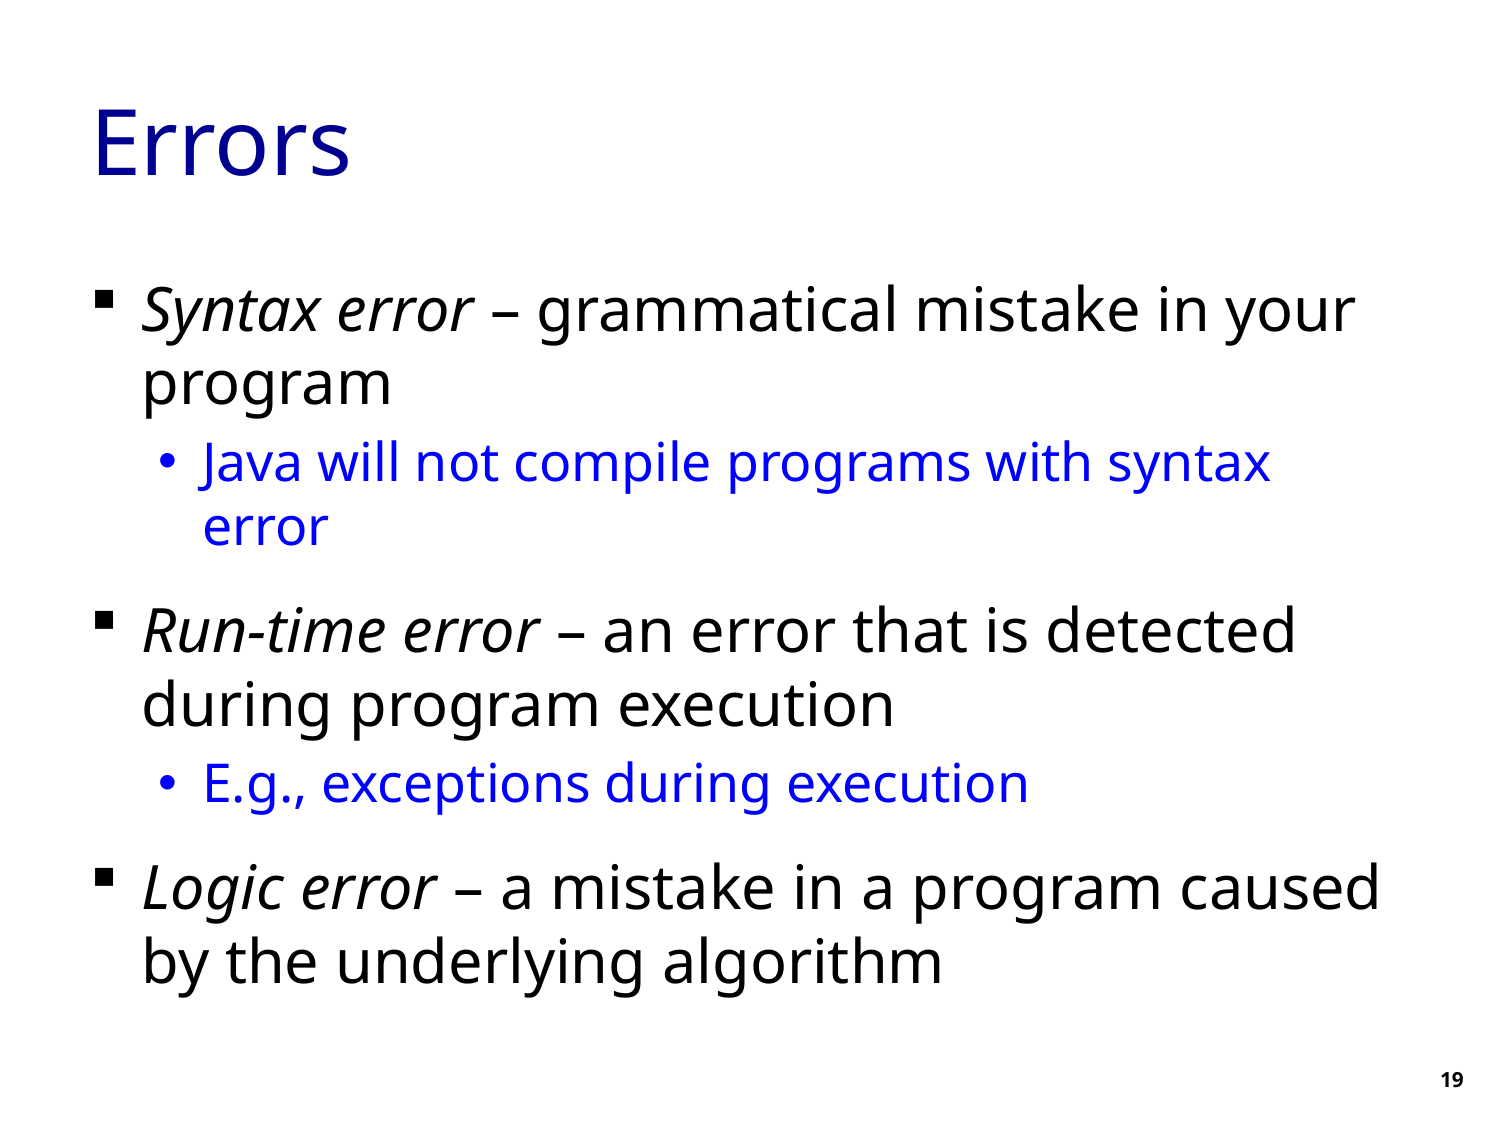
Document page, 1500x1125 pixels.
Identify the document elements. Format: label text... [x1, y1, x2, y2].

list Syntax error – grammatical mistake in your program Java will not compile programs with syntax error Run-time error – an error that is detected during program execution E.g., exceptions during execution Logic error – a mistake in a program caused by the underlying algorithm [75, 262, 1425, 1005]
title Errors [75, 45, 1425, 233]
slide_number 19 [1418, 1051, 1479, 1112]
